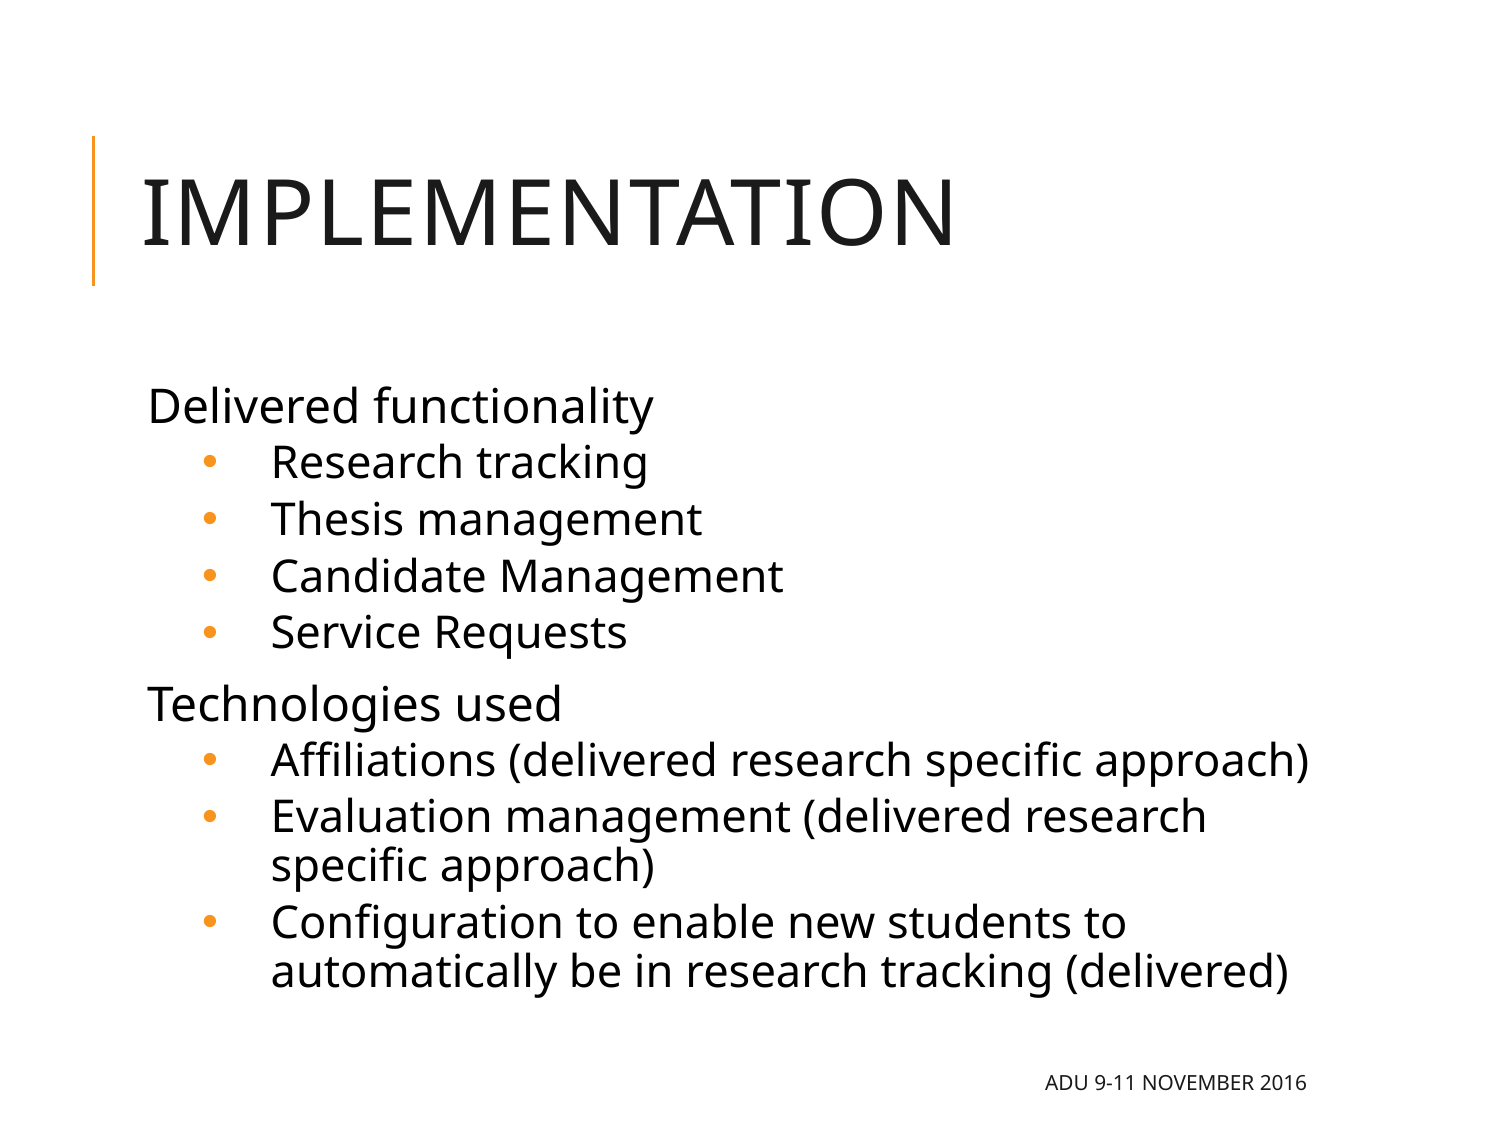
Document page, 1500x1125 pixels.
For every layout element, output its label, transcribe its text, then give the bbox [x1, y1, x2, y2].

title Implementation [126, 96, 1322, 342]
list Delivered functionality Research tracking Thesis management Candidate Management Service Requests Technologies used Affiliations (delivered research specific approach) Evaluation management (delivered research specific approach) Configuration to enable new students to automatically be in research tracking (delivered) [126, 375, 1322, 1035]
footer ADU 9-11 November 2016 [595, 1061, 1322, 1107]
